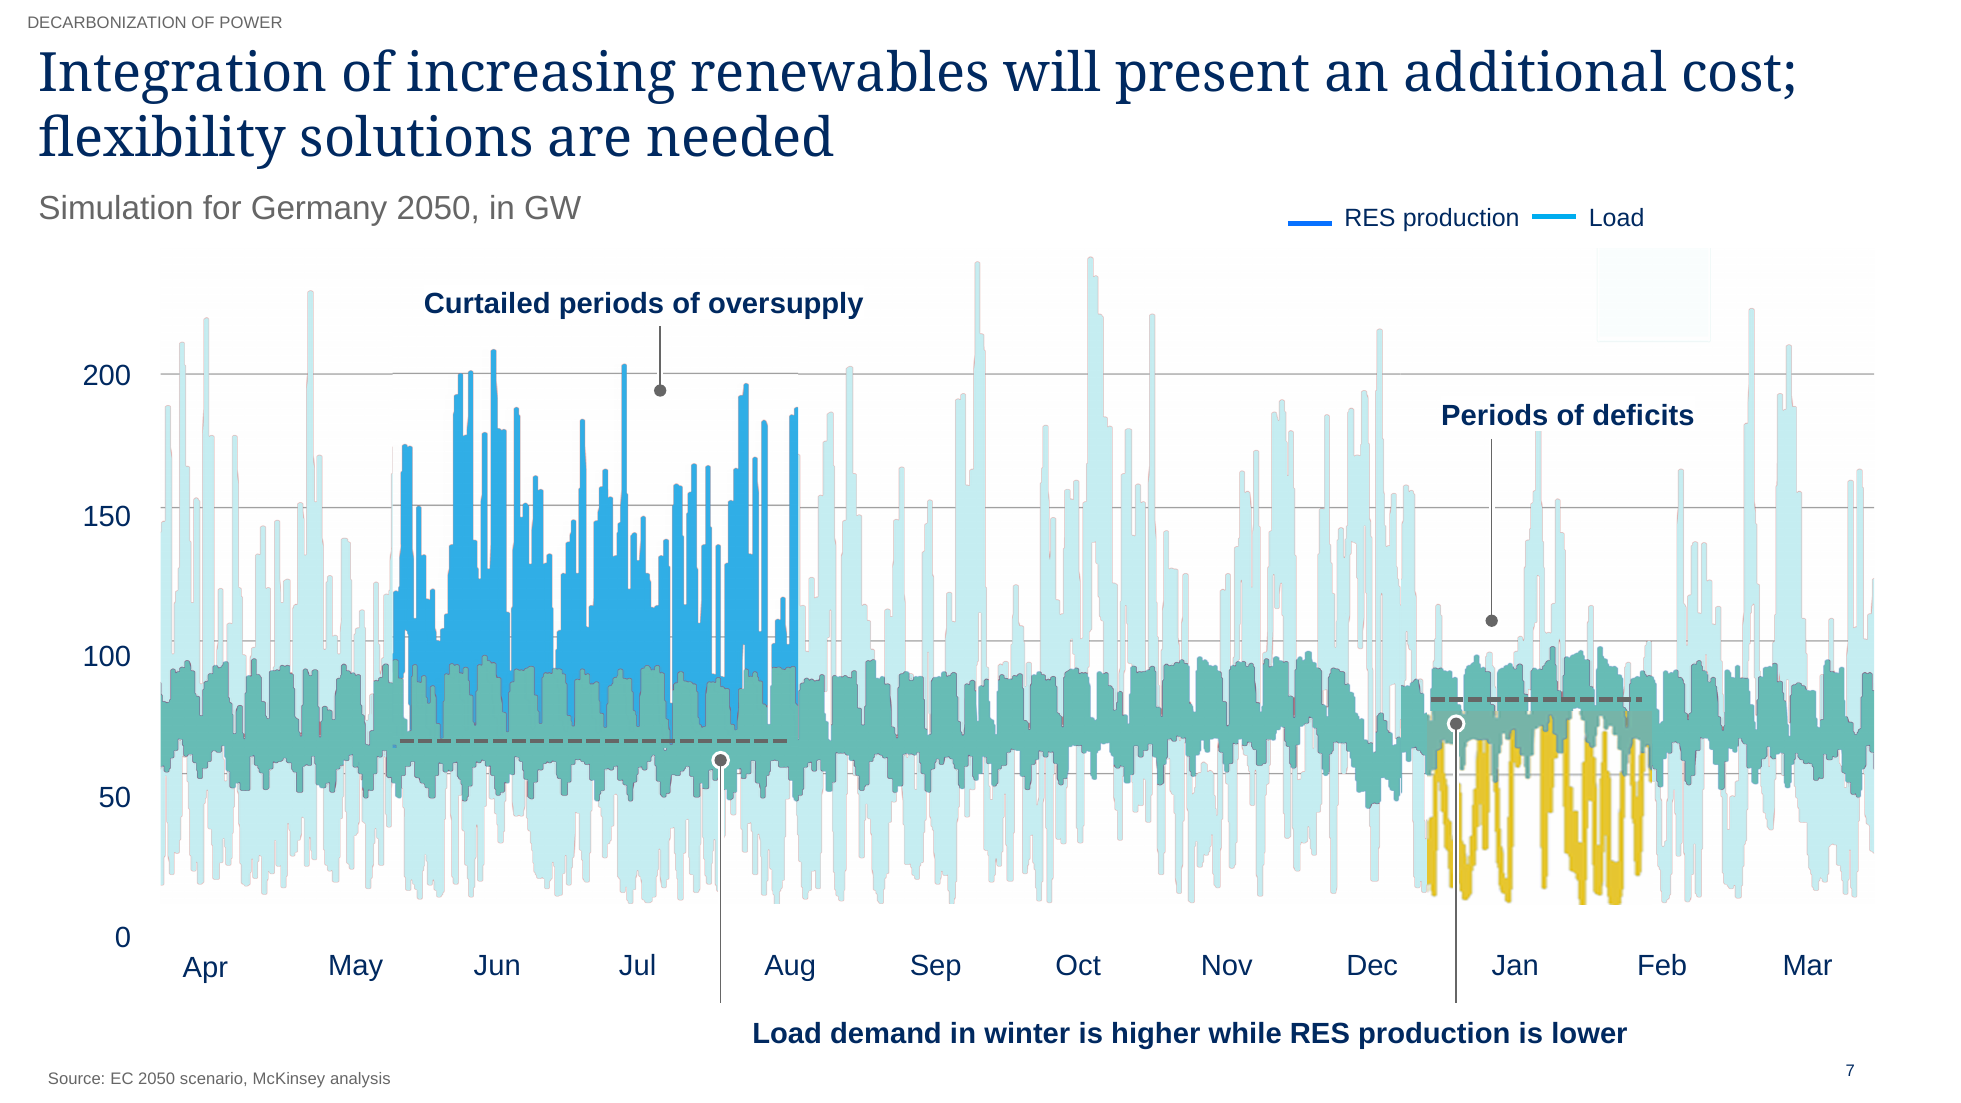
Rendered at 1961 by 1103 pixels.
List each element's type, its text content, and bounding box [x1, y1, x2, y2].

text_box Load [1588, 201, 1645, 232]
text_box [38, 239, 1903, 1088]
text_box RES production [1344, 201, 1521, 232]
text_box Simulation for Germany 2050, in GW [38, 186, 1056, 227]
text_box DECARBONIZATION OF POWER [27, 12, 284, 33]
title Integration of increasing renewables will present an additional cost; flexibility solutions are needed [38, 37, 1940, 222]
